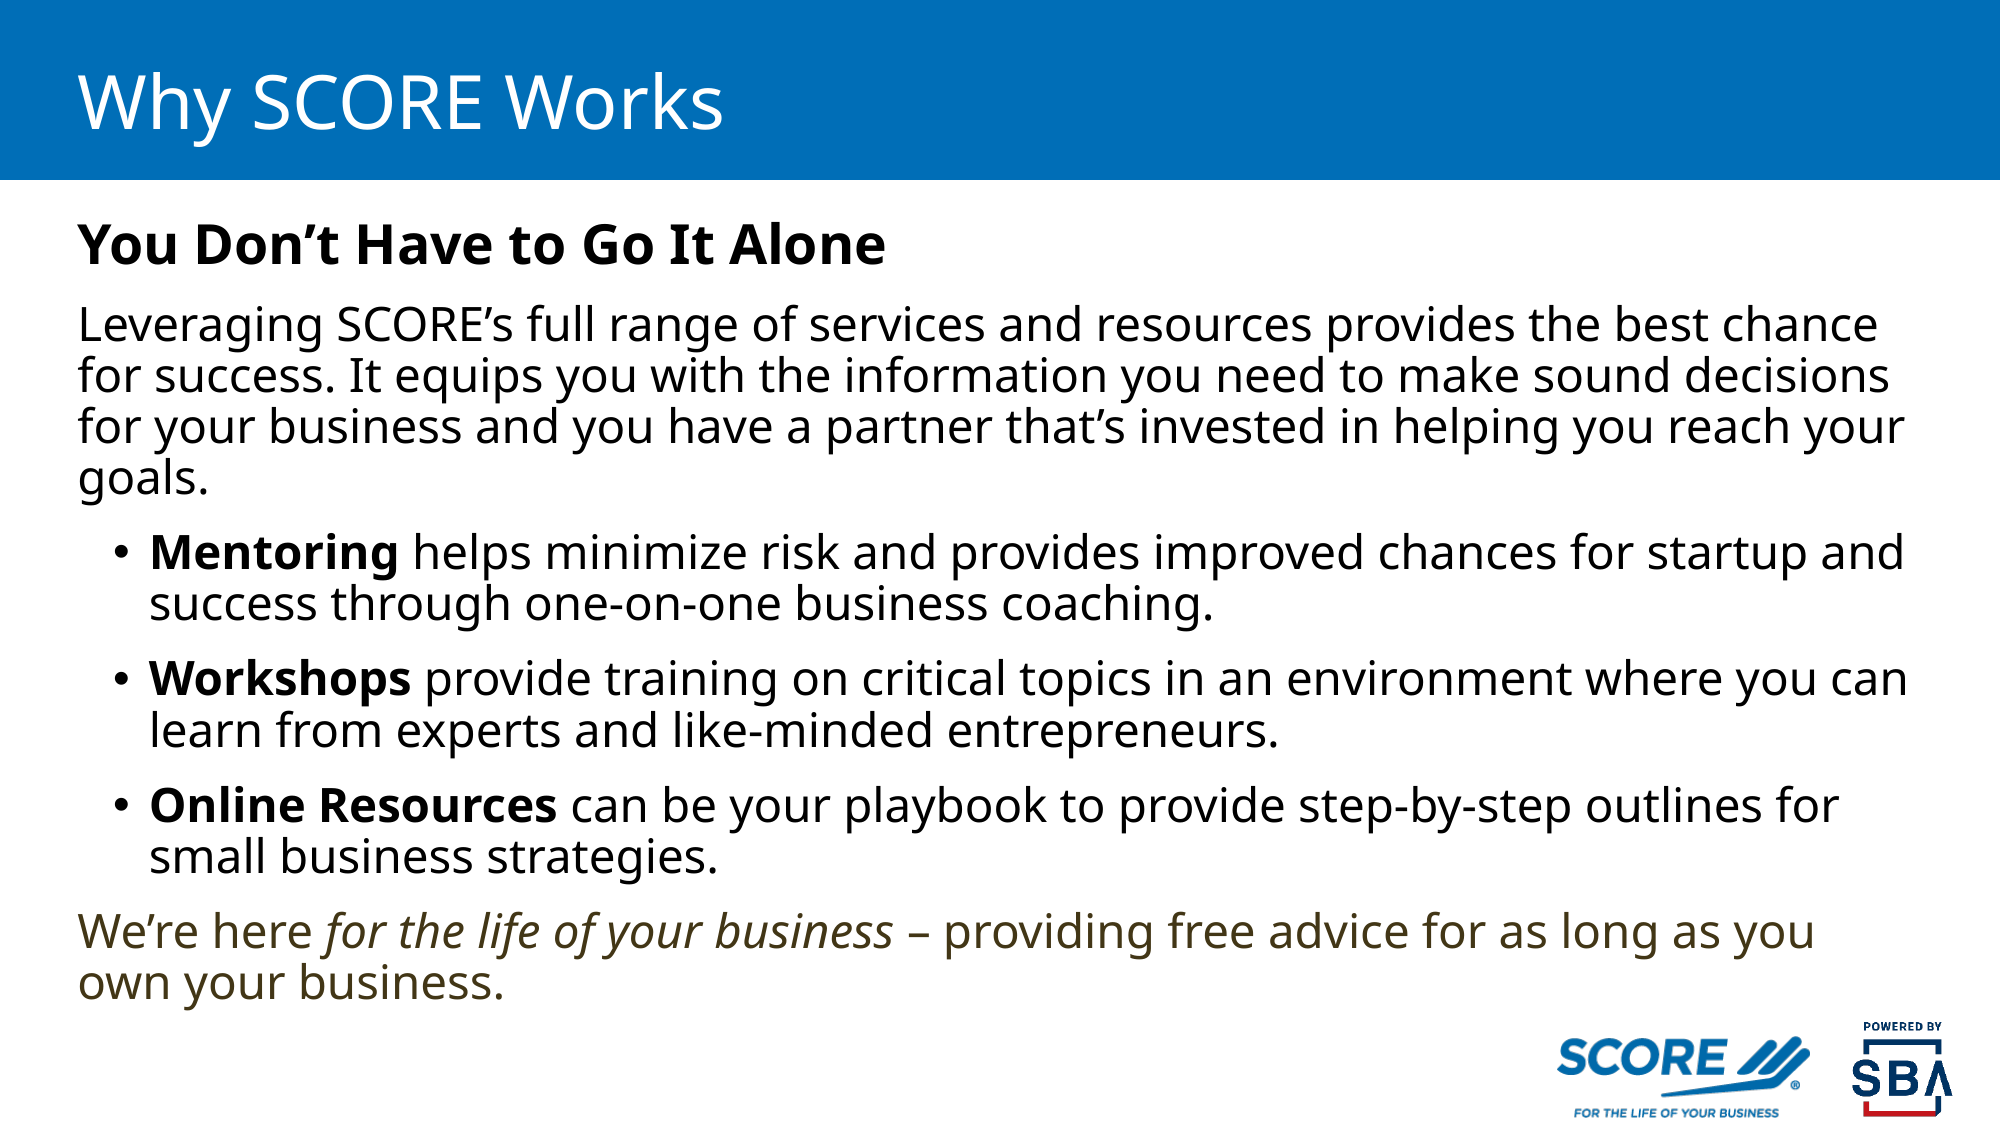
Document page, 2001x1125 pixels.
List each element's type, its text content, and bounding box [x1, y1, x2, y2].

title Why SCORE Works [62, 29, 1938, 180]
list You Don’t Have to Go It Alone Leveraging SCORE’s full range of services and resources provides the best chance for success. It equips you with the information you need to make sound decisions for your business and you have a partner that’s invested in helping you reach your goals. Mentoring helps minimize risk and provides improved chances for startup and success through one-on-one business coaching. Workshops provide training on critical topics in an environment where you can learn from experts and like-minded entrepreneurs. Online Resources can be your playbook to provide step-by-step outlines for small business strategies. We’re here for the life of your business – providing free advice for as long as you own your business. [62, 209, 1938, 1020]
picture [1552, 1028, 1815, 1125]
picture [1848, 1015, 1956, 1121]
